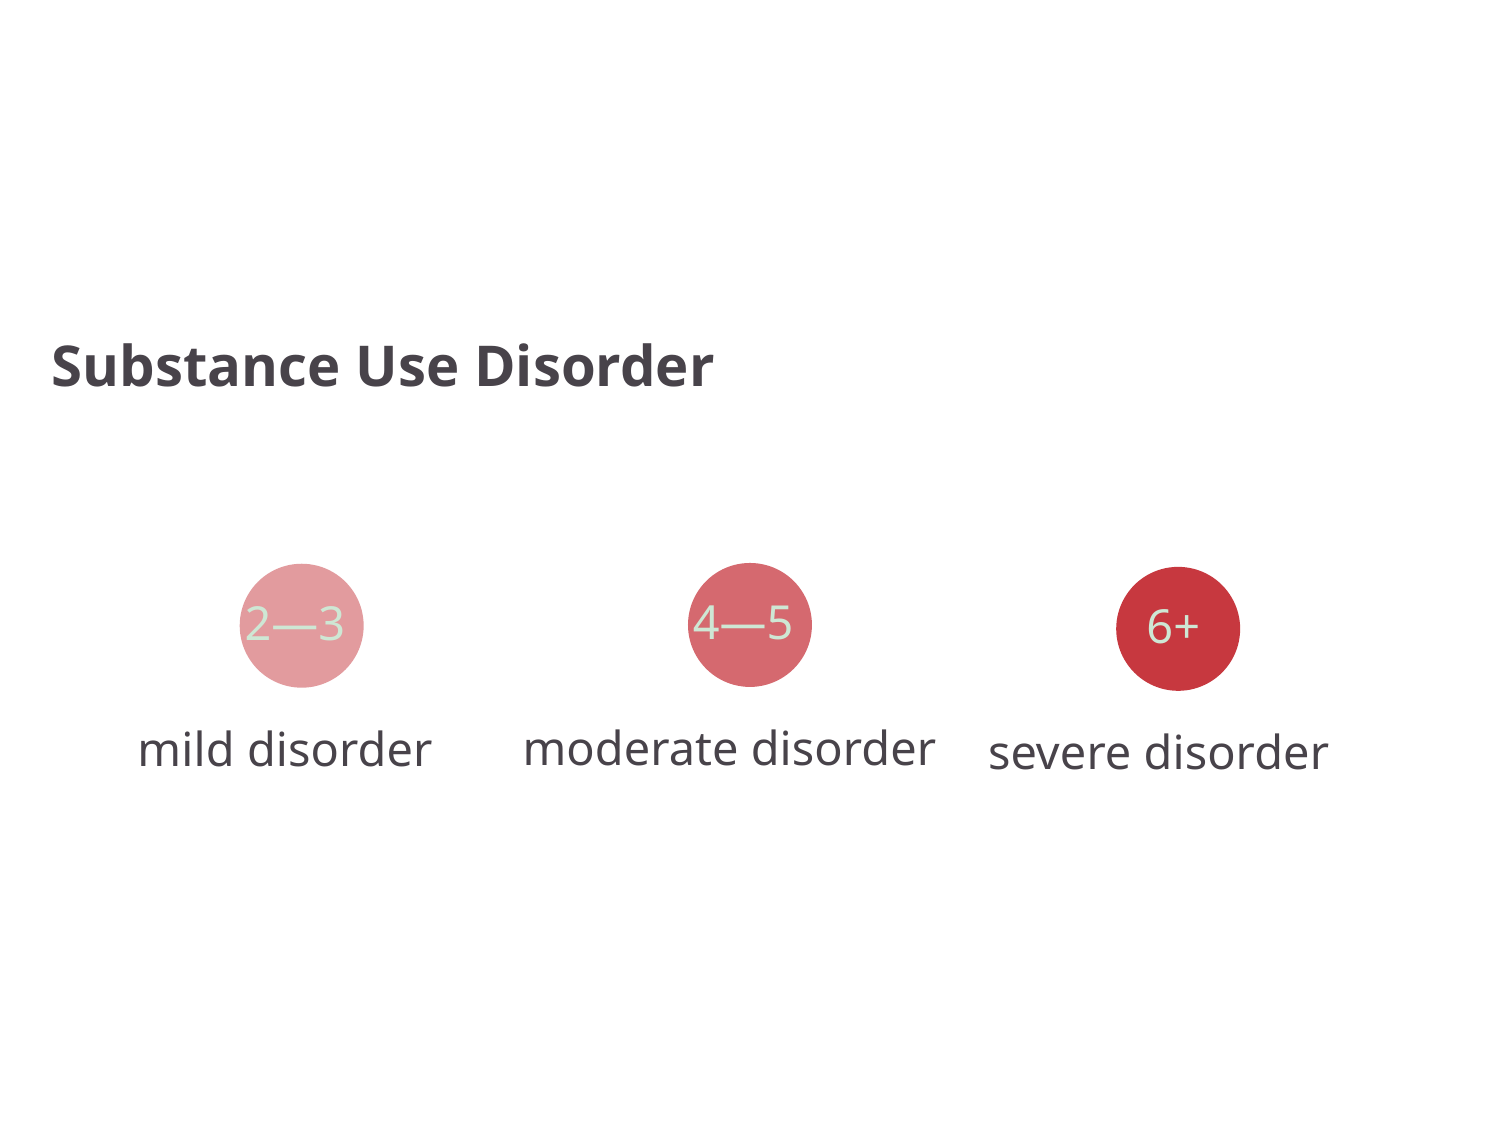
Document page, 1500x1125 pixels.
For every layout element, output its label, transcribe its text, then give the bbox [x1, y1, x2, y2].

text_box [153, 563, 418, 783]
text_box Substance Use Disorder [37, 243, 1248, 404]
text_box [1006, 566, 1312, 786]
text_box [546, 562, 914, 782]
